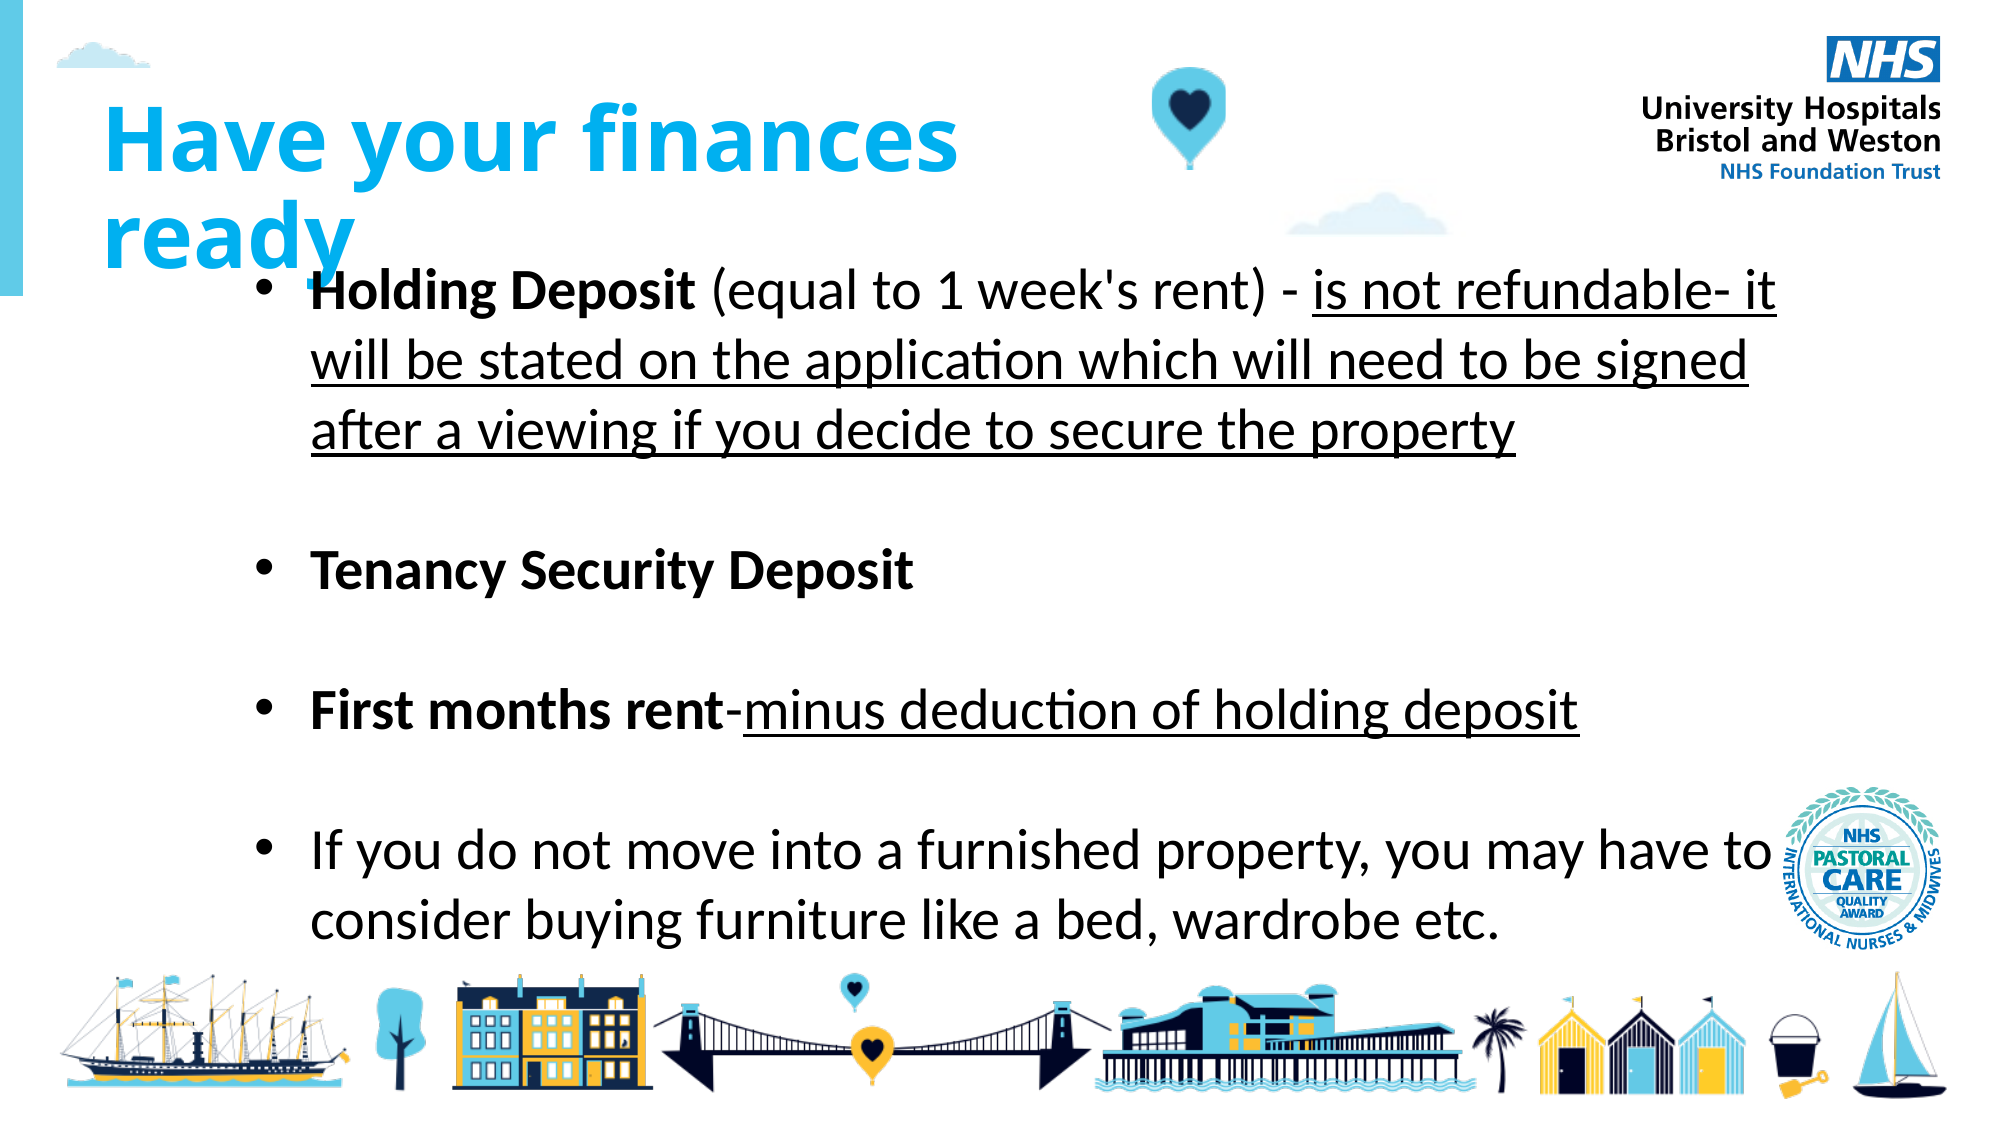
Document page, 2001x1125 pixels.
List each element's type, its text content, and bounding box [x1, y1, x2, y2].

picture [0, 0, 23, 296]
picture [0, 787, 2000, 1125]
picture [1151, 67, 1226, 170]
text_box Holding Deposit (equal to 1 week's rent) - is not refundable- it will be stated on the application which will need to be signed after a viewing if you decide to secure the property Tenancy Security Deposit First months rent-minus deduction of holding deposit If you do not move into a furnished property, you may have to consider buying furniture like a bed, wardrobe etc. [164, 244, 1847, 936]
picture [1269, 178, 1466, 238]
text_box Have your finances ready [86, 86, 1131, 296]
picture [56, 42, 151, 68]
picture [1643, 36, 1941, 179]
